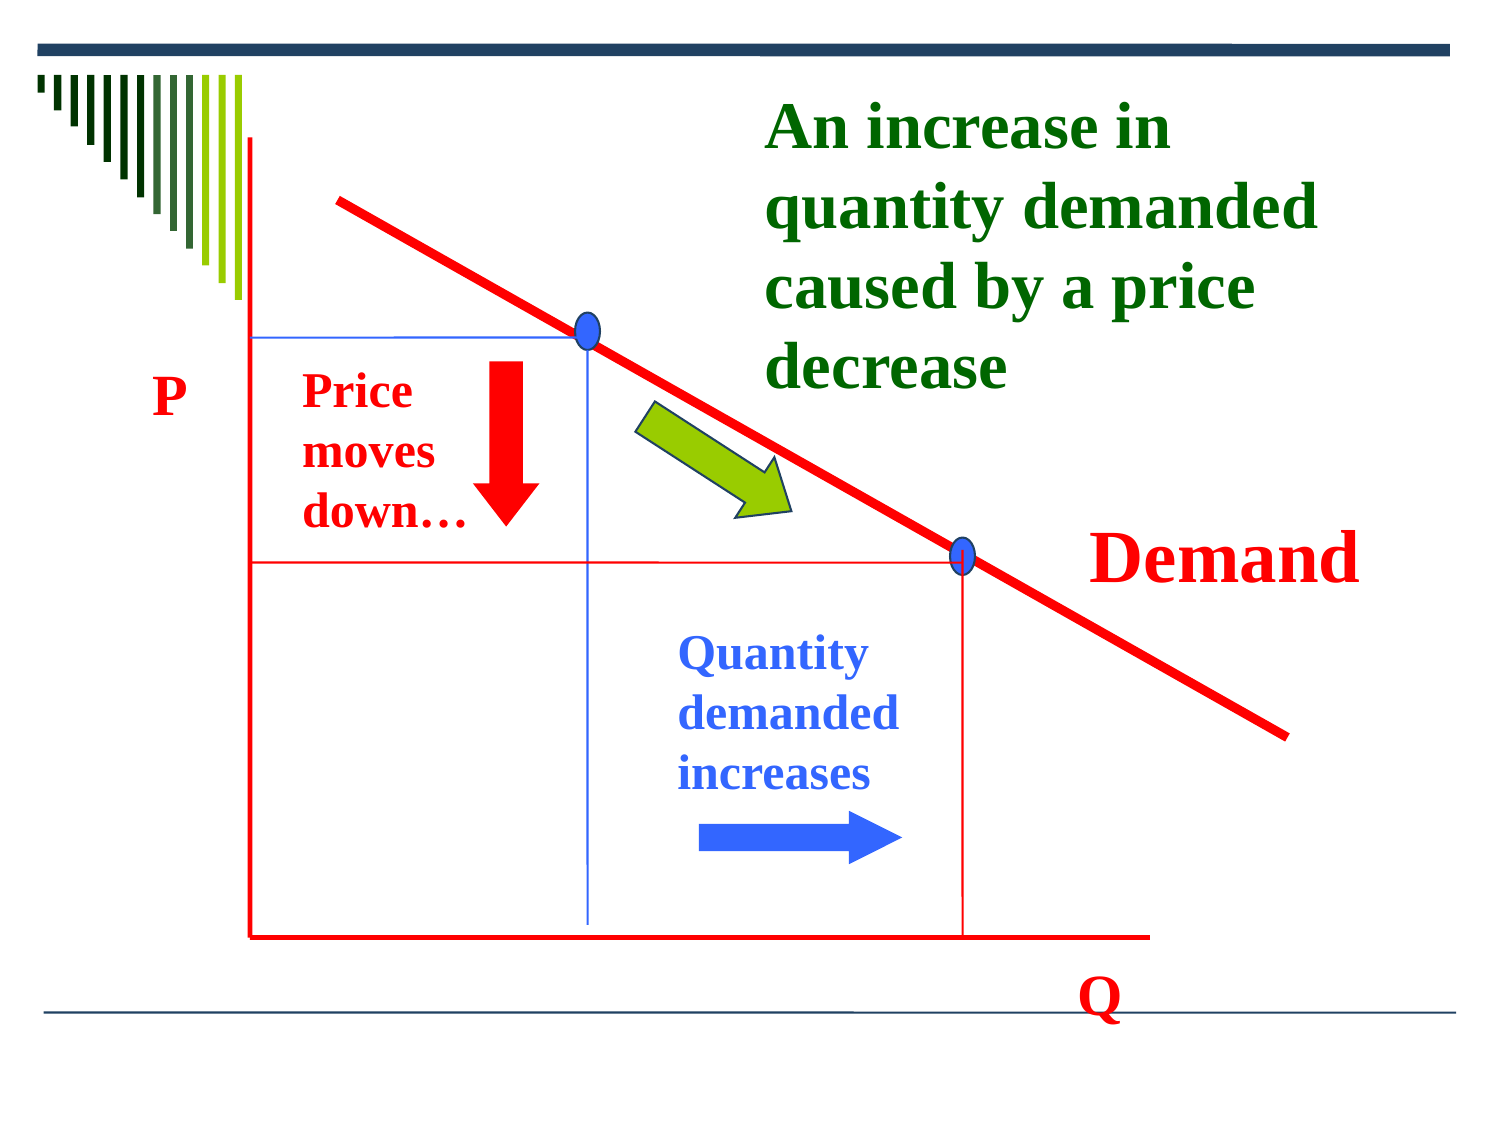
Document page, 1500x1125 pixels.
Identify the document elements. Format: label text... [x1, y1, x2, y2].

text_box [950, 537, 976, 575]
text_box [635, 401, 792, 518]
text_box An increase in quantity demanded caused by a price decrease [749, 74, 1363, 410]
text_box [287, 349, 538, 545]
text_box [662, 612, 926, 863]
text_box Q [1062, 950, 1213, 1035]
text_box P [137, 350, 213, 435]
text_box [575, 312, 601, 350]
text_box Demand [1074, 499, 1413, 605]
